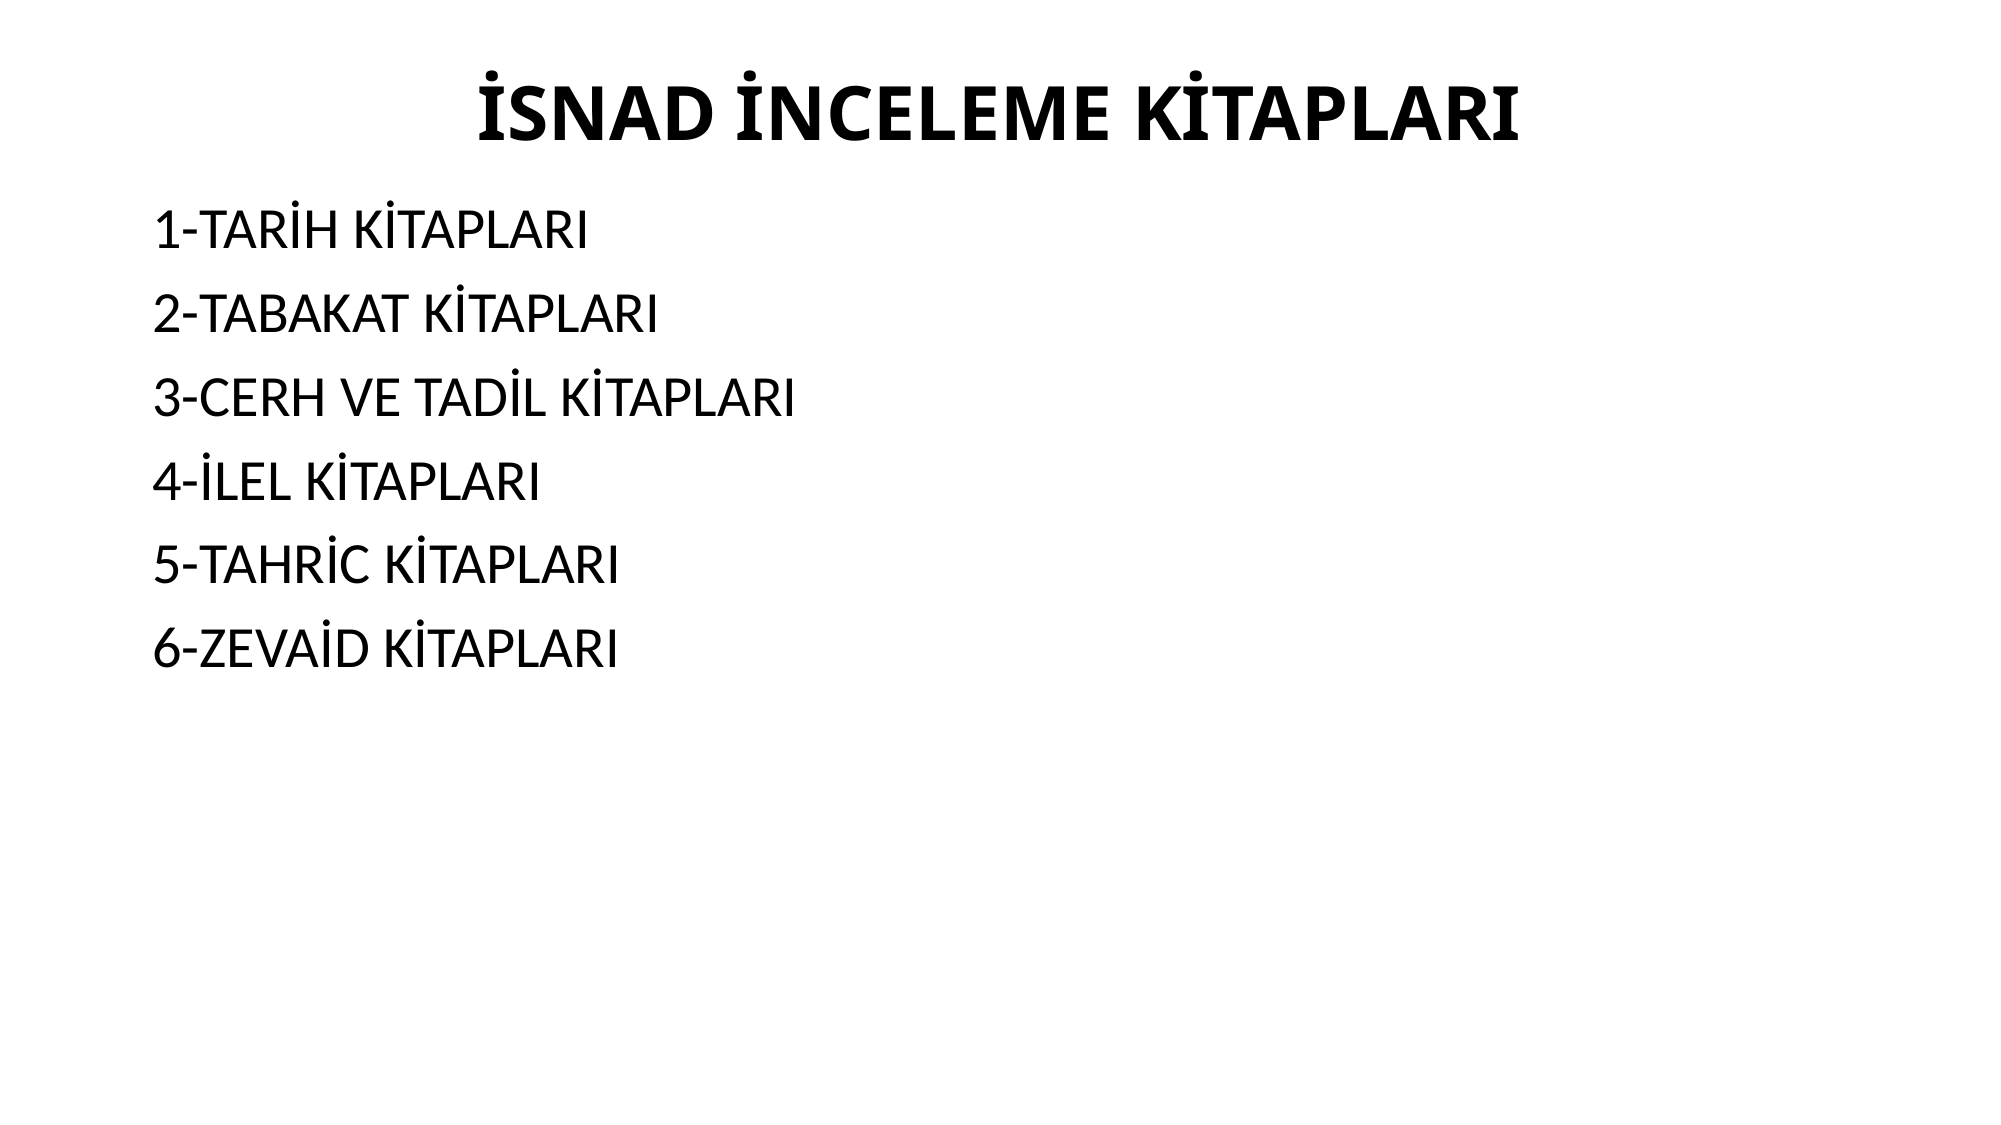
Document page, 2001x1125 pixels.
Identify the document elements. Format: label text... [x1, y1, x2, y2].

title İSNAD İNCELEME KİTAPLARI [137, 59, 1863, 172]
list 1-TARİH KİTAPLARI 2-TABAKAT KİTAPLARI 3-CERH VE TADİL KİTAPLARI 4-İLEL KİTAPLARI 5-TAHRİC KİTAPLARI 6-ZEVAİD KİTAPLARI [137, 190, 1863, 1014]
